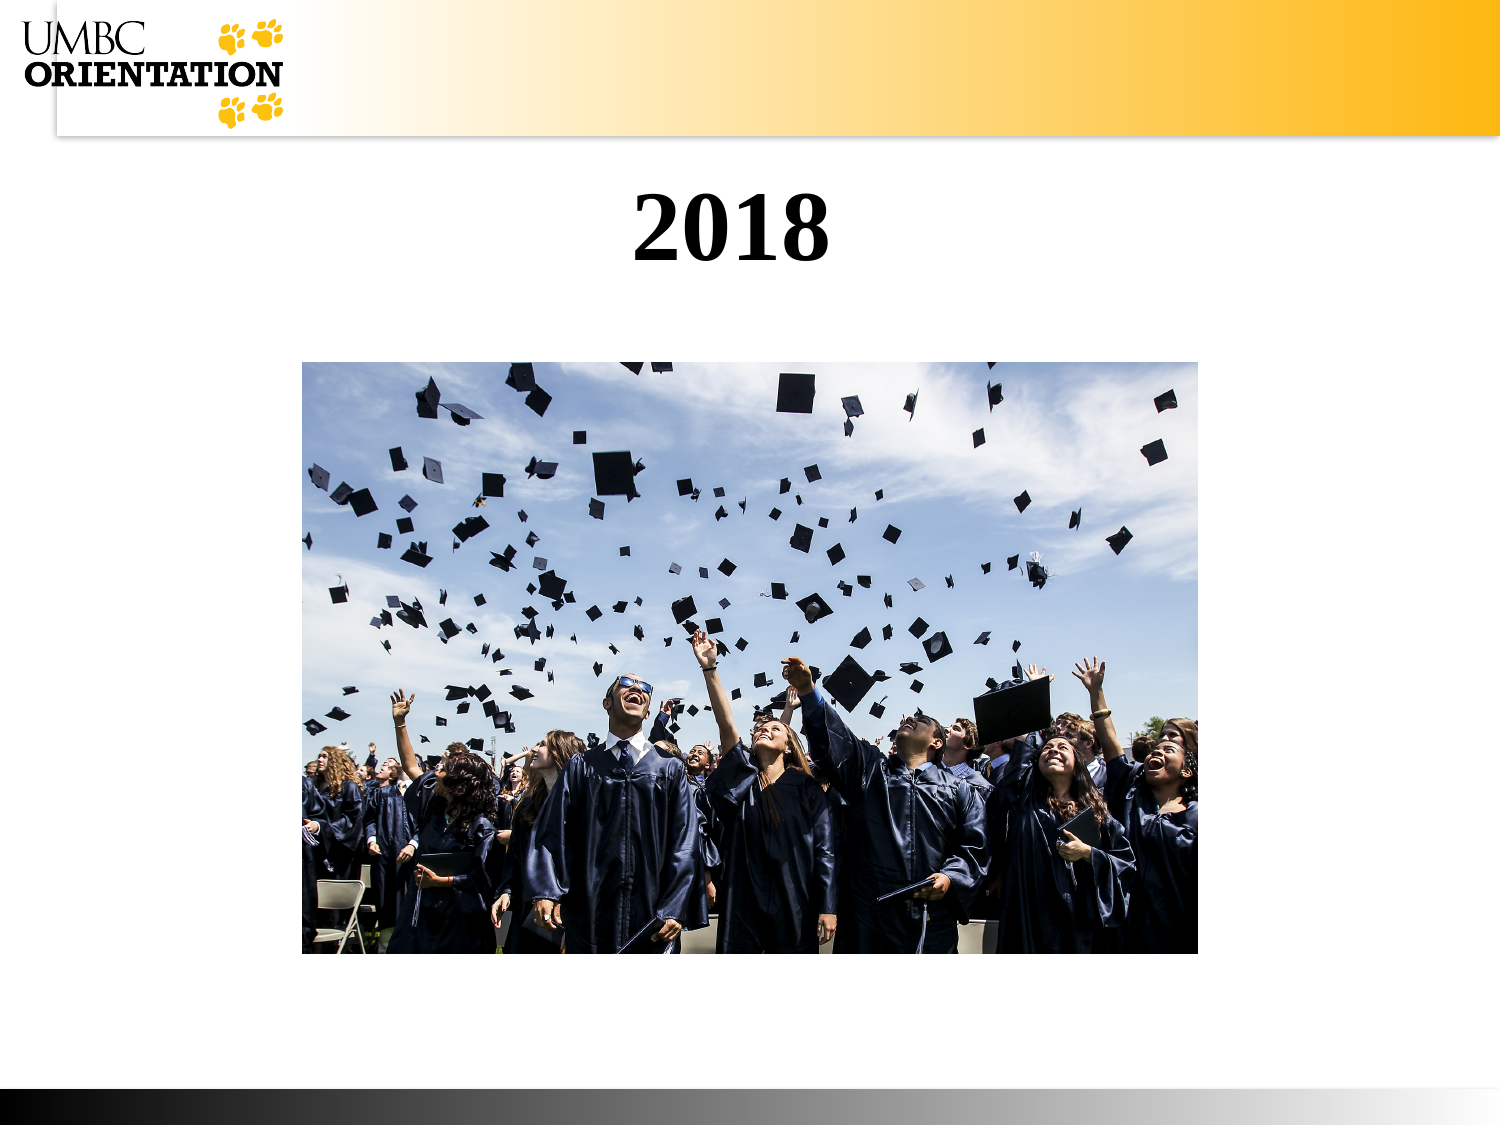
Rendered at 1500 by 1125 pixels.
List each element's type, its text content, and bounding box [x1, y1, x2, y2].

picture [302, 362, 1198, 954]
picture [21, 19, 283, 129]
text_box 2018 [525, 132, 938, 308]
